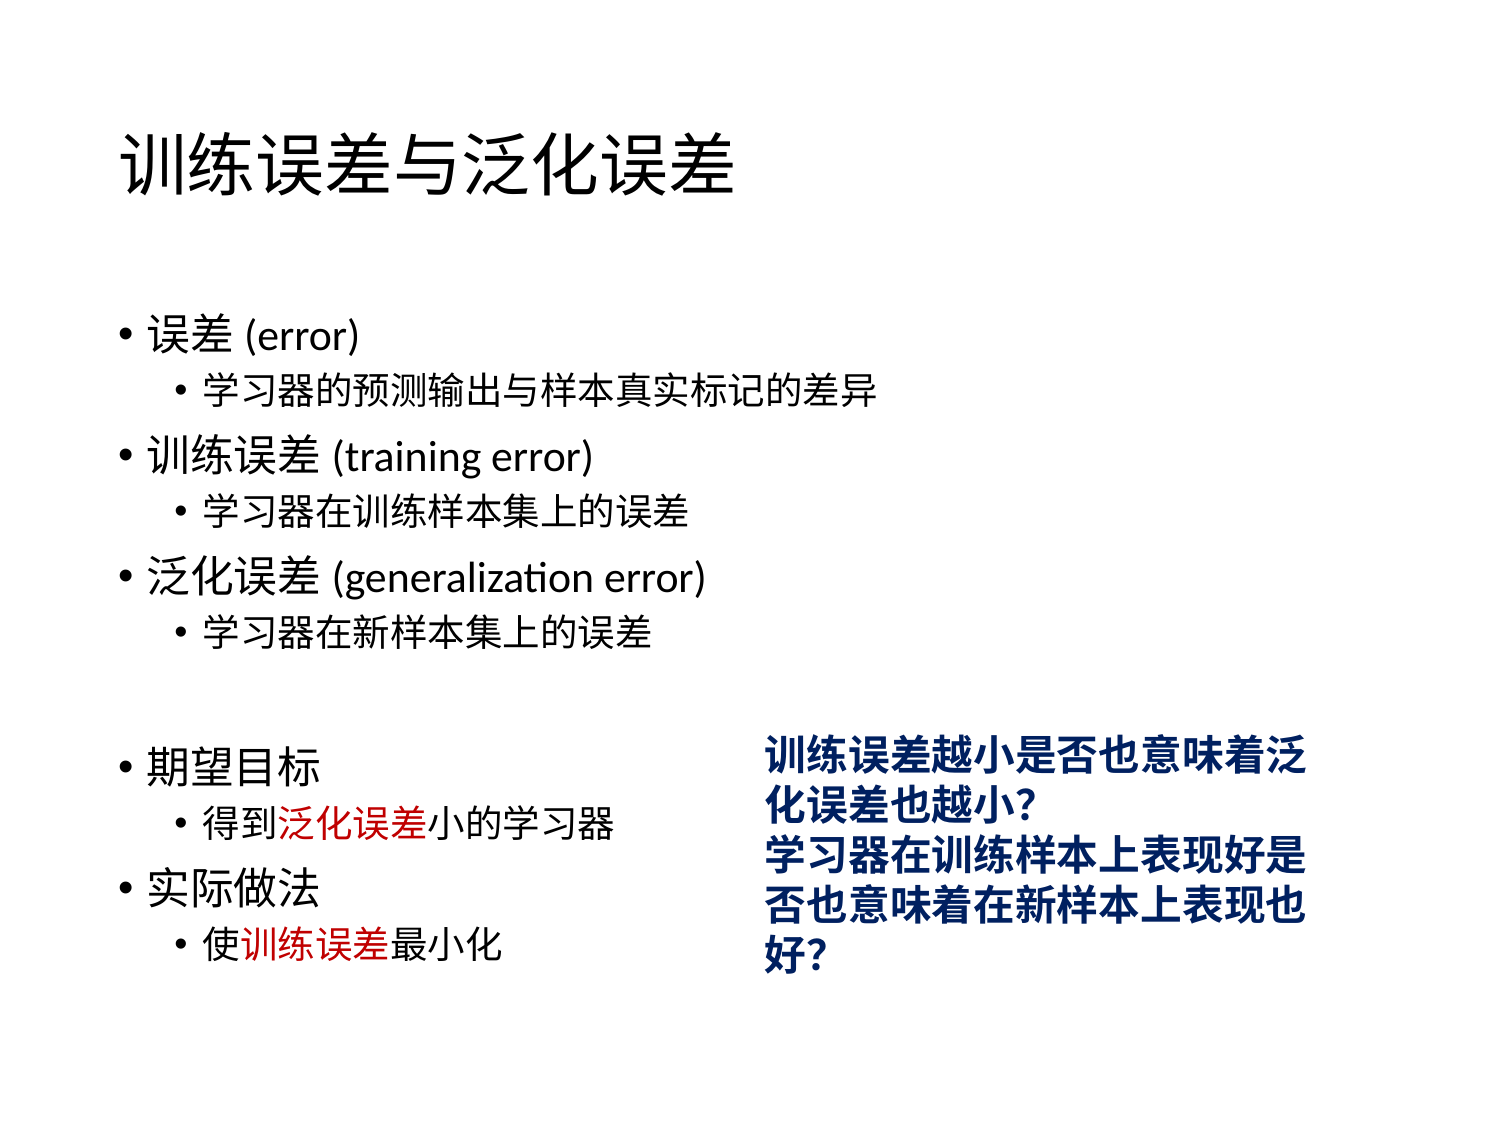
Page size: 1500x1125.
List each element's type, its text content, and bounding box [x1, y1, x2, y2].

list 误差(error) 学习器的预测输出与样本真实标记的差异 训练误差(training error) 学习器在训练样本集上的误差 泛化误差(generalization error) 学习器在新样本集上的误差 期望目标 得到泛化误差小的学习器 实际做法 使训练误差最小化 [103, 299, 1397, 1014]
text_box 训练误差越小是否也意味着泛化误差也越小？ 学习器在训练样本上表现好是否也意味着在新样本上表现也好？ [750, 721, 1364, 986]
title 训练误差与泛化误差 [103, 59, 1397, 278]
